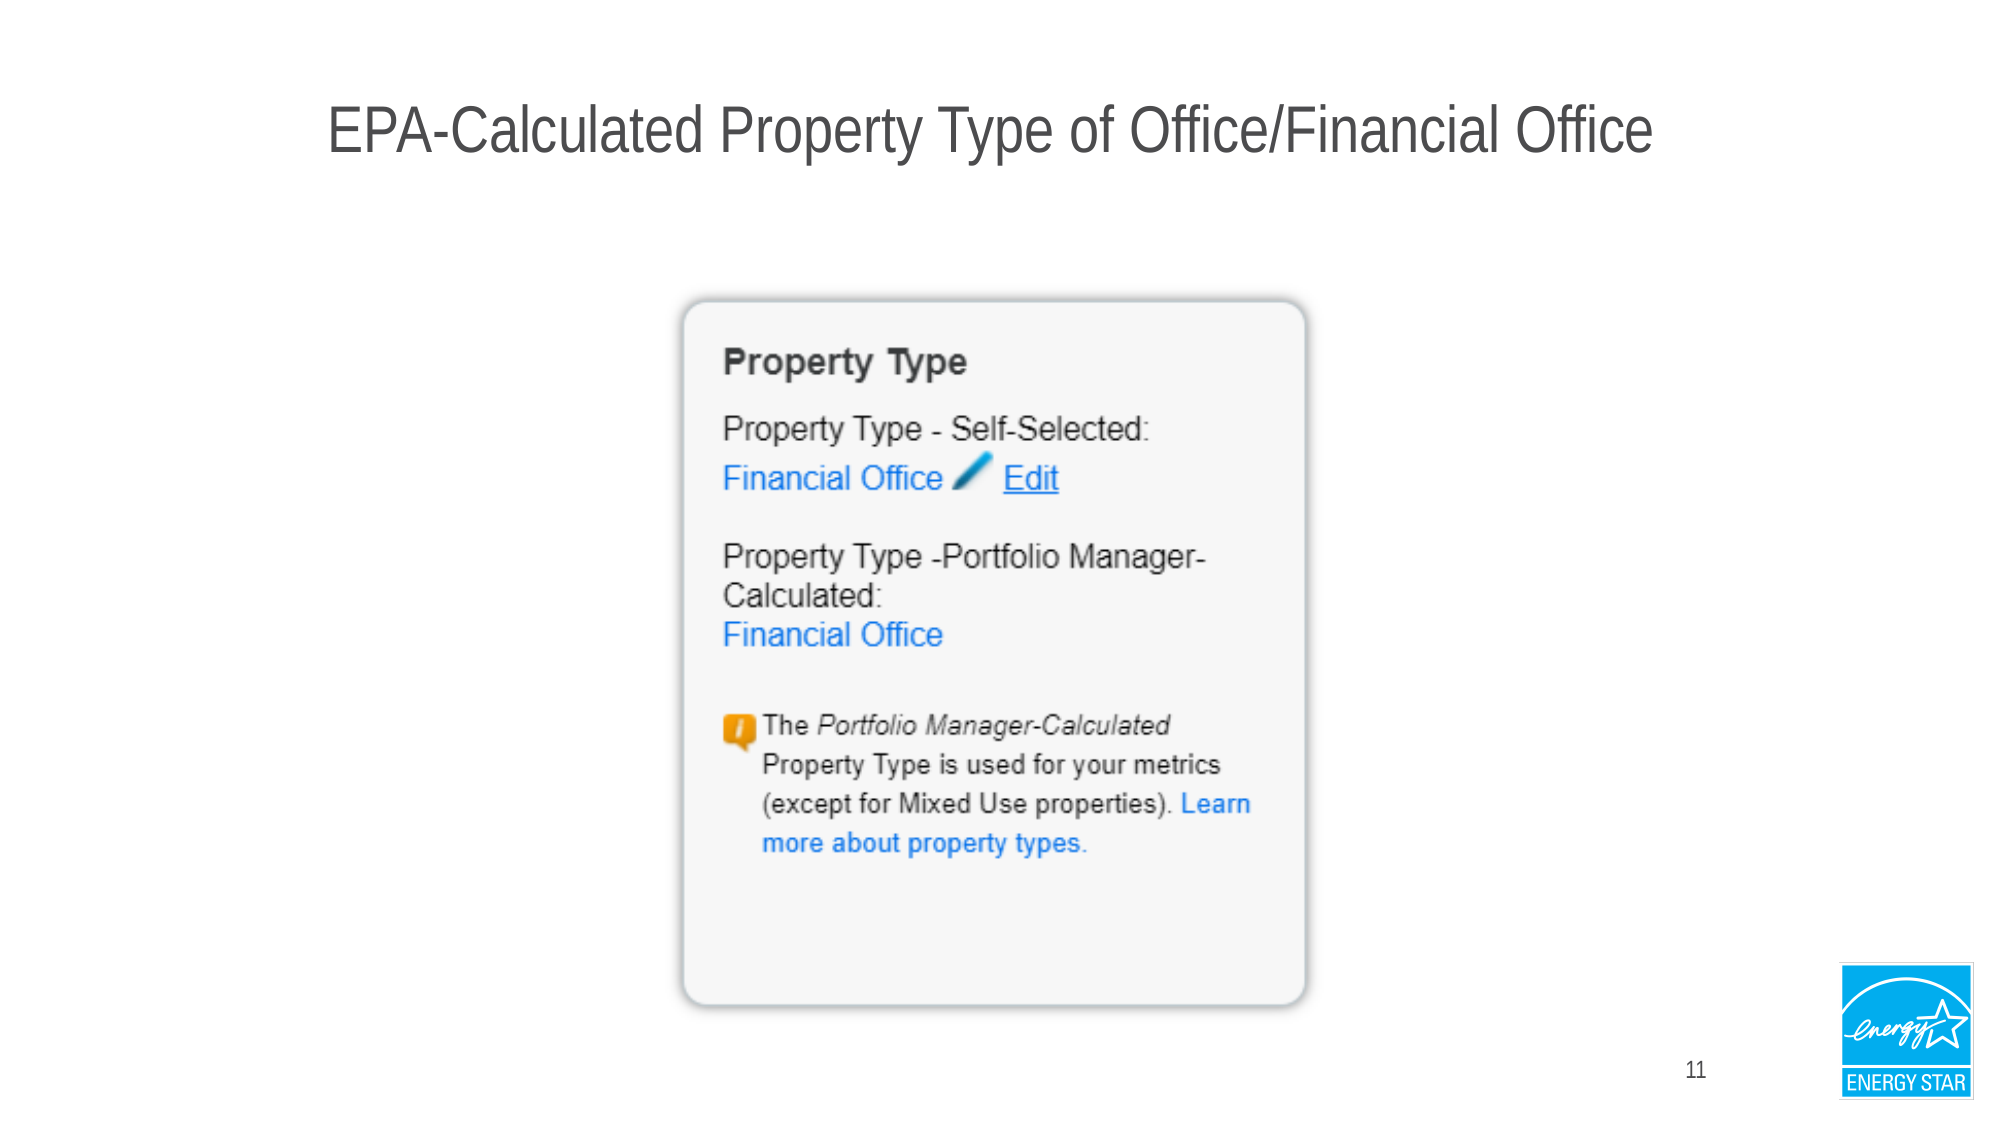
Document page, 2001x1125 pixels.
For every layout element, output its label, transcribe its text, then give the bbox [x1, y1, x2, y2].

title EPA-Calculated Property Type of Office/Financial Office [312, 86, 1680, 176]
picture [1839, 962, 1974, 1100]
picture [660, 266, 1340, 1046]
slide_number 11 [1670, 734, 1750, 1125]
